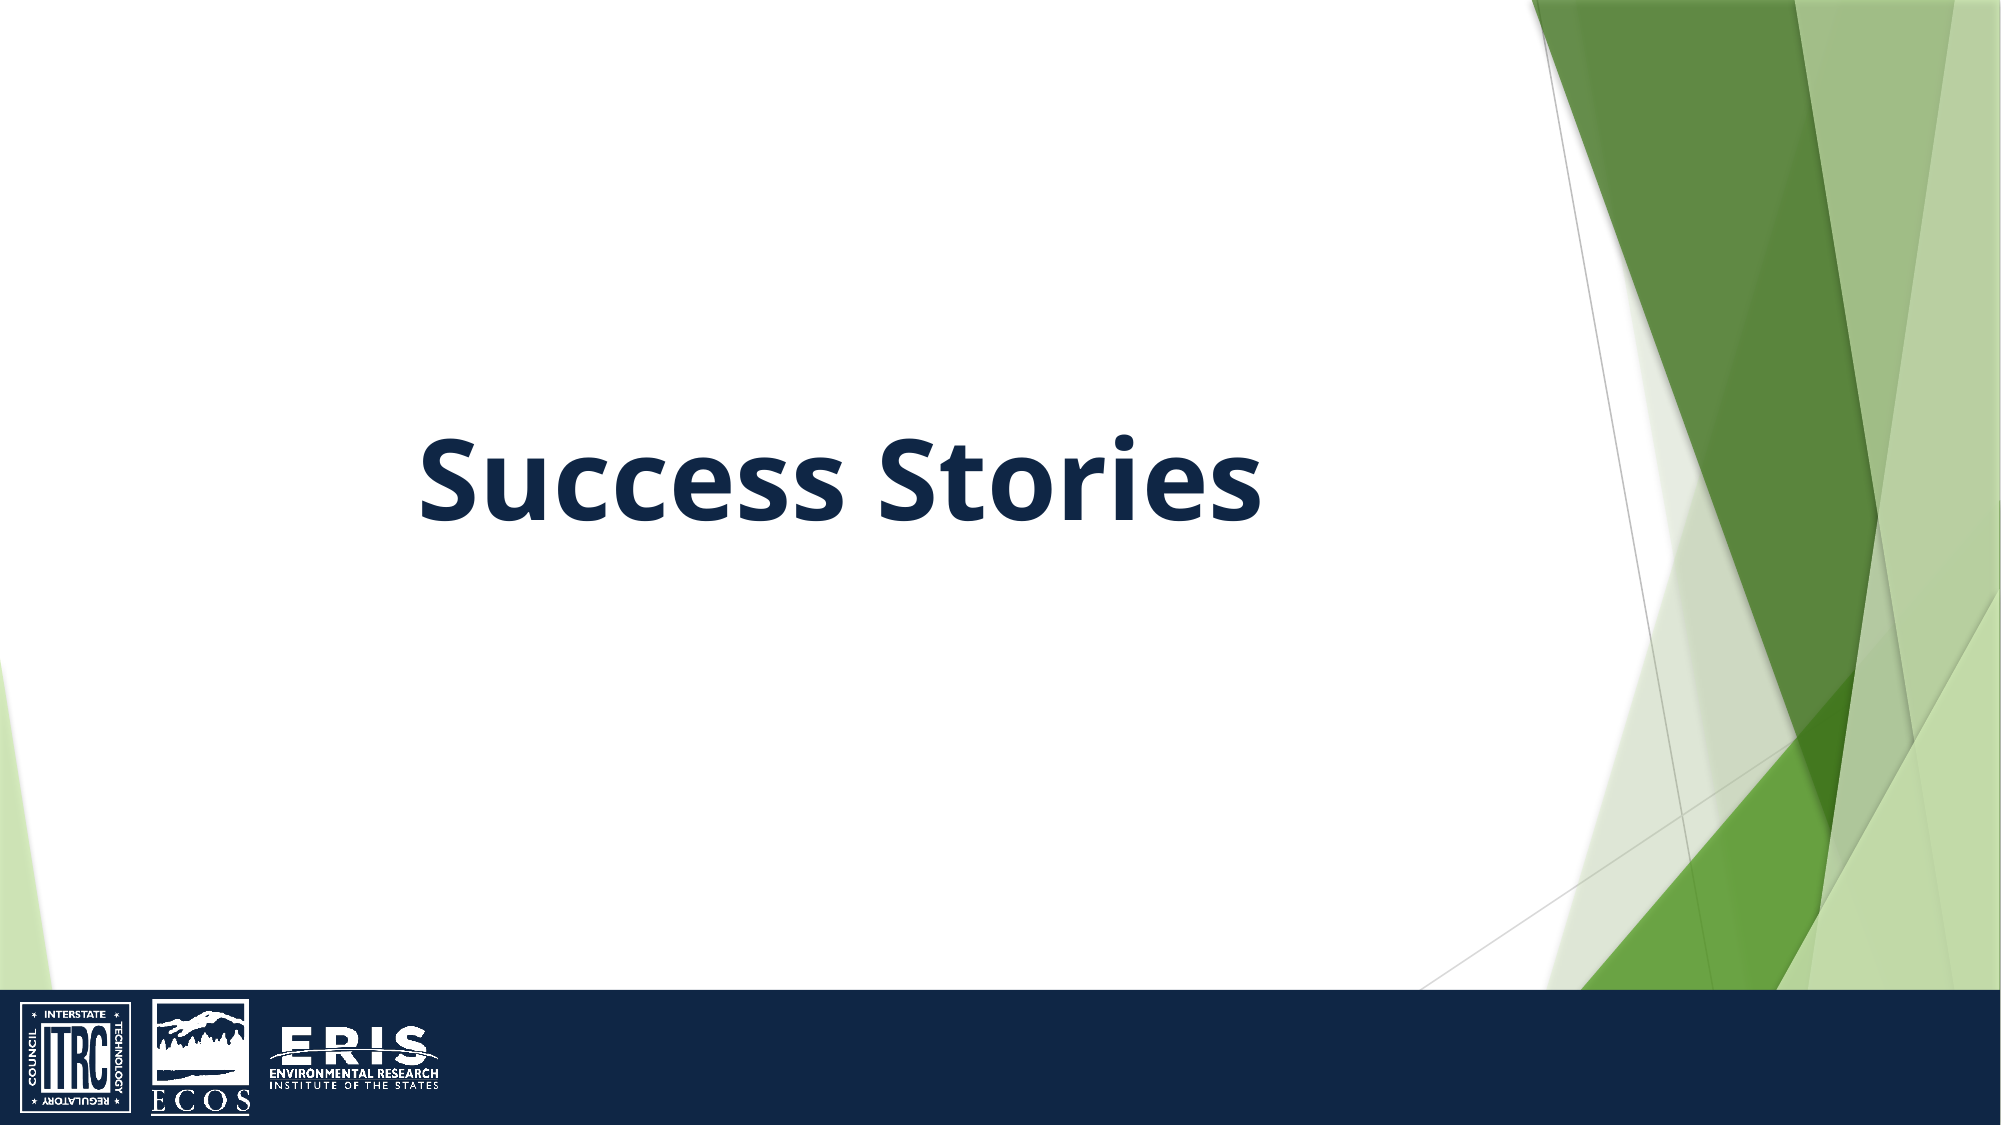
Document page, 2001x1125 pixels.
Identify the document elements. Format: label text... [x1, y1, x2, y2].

picture [20, 1002, 131, 1113]
list Success Stories [142, 400, 1540, 643]
